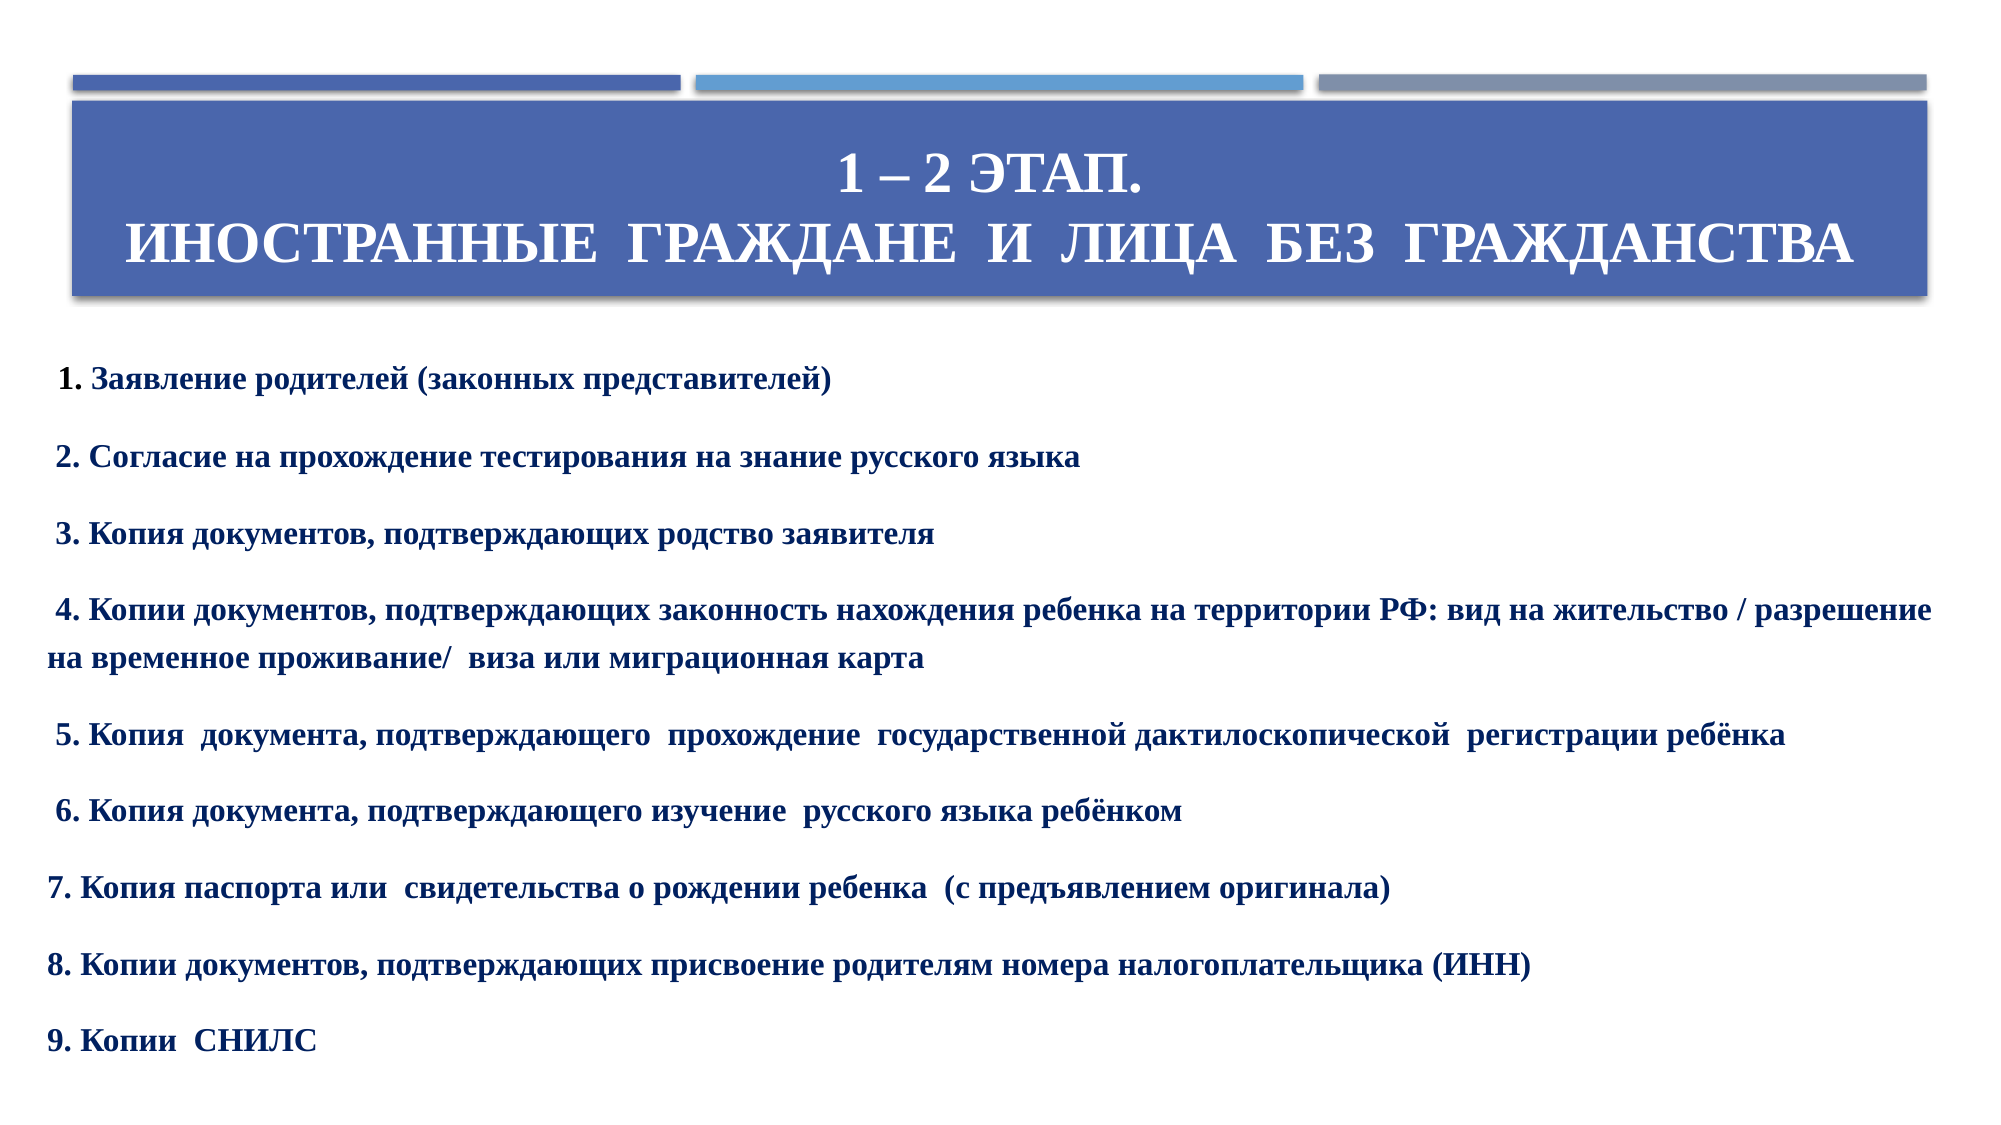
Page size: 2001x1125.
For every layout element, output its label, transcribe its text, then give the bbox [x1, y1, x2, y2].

list 1. Заявление родителей (законных представителей) 2. Согласие на прохождение тестирования на знание русского языка 3. Копия документов, подтверждающих родство заявителя 4. Копии документов, подтверждающих законность нахождения ребенка на территории РФ: вид на жительство / разрешение на временное проживание/ виза или миграционная карта 5. Копия документа, подтверждающего прохождение государственной дактилоскопической регистрации ребёнка 6. Копия документа, подтверждающего изучение русского языка ребёнком 7. Копия паспорта или свидетельства о рождении ребенка (с предъявлением оригинала) 8. Копии документов, подтверждающих присвоение родителям номера налогоплательщика (ИНН) 9. Копии СНИЛС [32, 281, 1989, 1115]
title 1 – 2 этап. Иностранные гражданЕ и лица Без гражданства [75, 97, 1905, 281]
